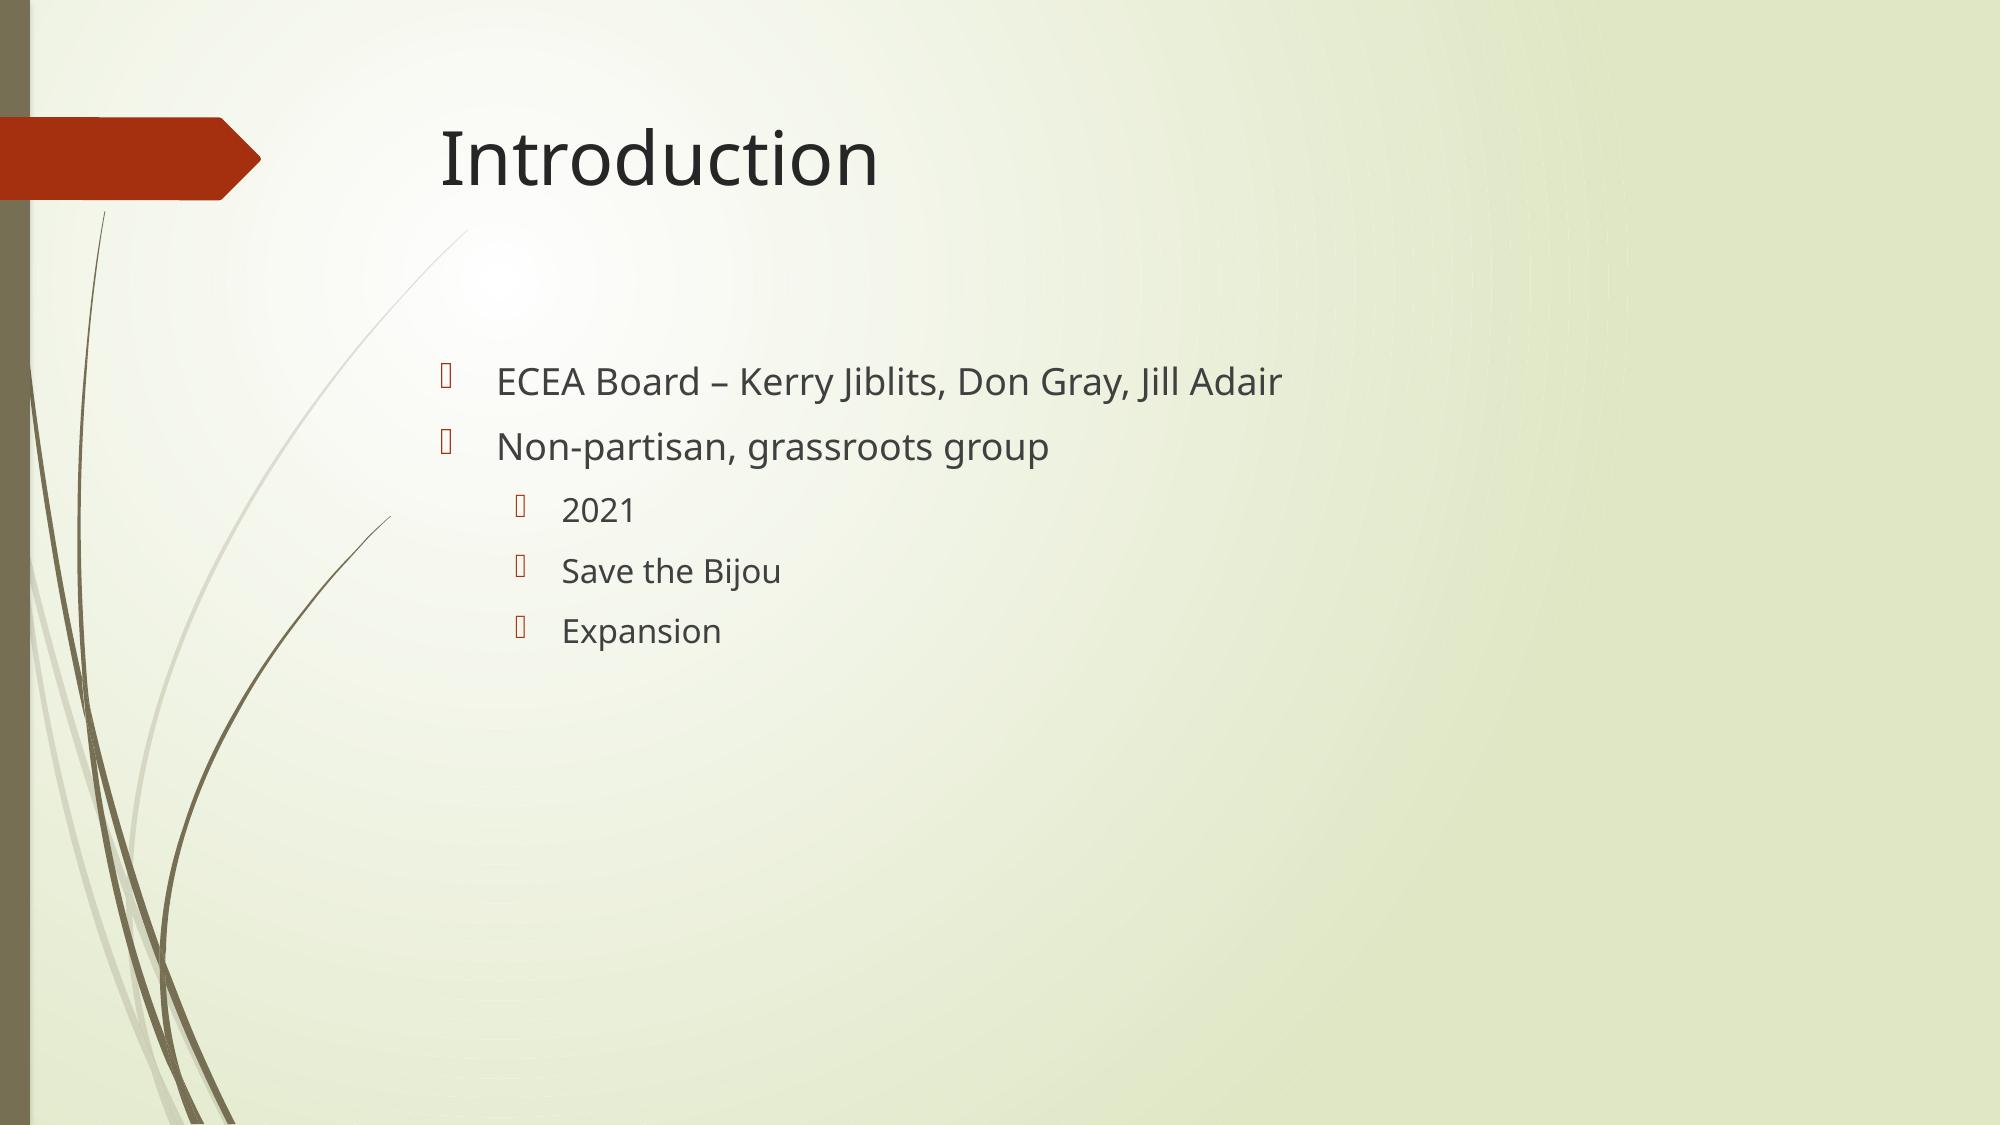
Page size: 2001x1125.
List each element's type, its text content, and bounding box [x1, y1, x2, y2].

title Introduction [425, 102, 1888, 313]
list ECEA Board – Kerry Jiblits, Don Gray, Jill Adair Non-partisan, grassroots group 2021 Save the Bijou Expansion [424, 350, 1888, 970]
